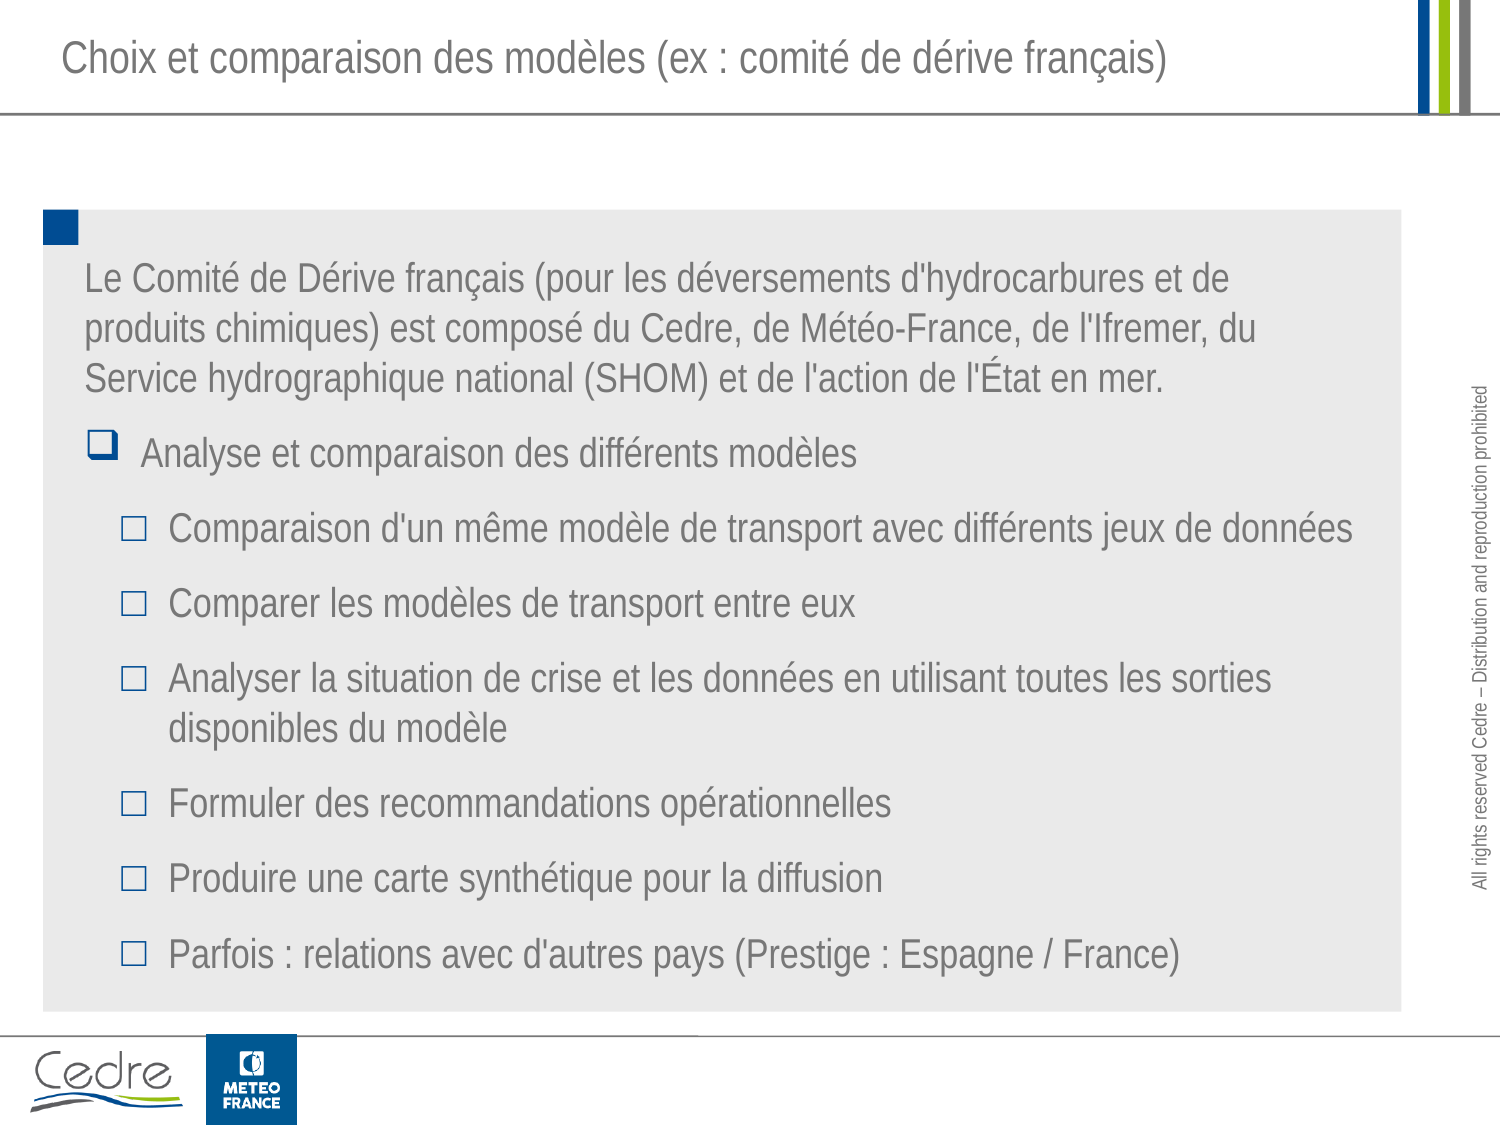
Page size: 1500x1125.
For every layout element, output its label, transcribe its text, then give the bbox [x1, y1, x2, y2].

title The use of ocean currents for oil spill monitoring [23, 54, 1201, 105]
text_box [1417, 0, 1471, 114]
text_box Choix et comparaison des modèles (ex : comité de dérive français) [47, 20, 1412, 90]
text_box Le Comité de Dérive français (pour les déversements d'hydrocarbures et de produits chimiques) est composé du Cedre, de Météo-France, de l'Ifremer, du Service hydrographique national (SHOM) et de l'action de l'État en mer. Analyse et comparaison des différents modèles Comparaison d'un même modèle de transport avec différents jeux de données Comparer les modèles de transport entre eux Analyser la situation de crise et les données en utilisant toutes les sorties disponibles du modèle Formuler des recommandations opérationnelles Produire une carte synthétique pour la diffusion Parfois : relations avec d'autres pays (Prestige : Espagne / France) [43, 209, 1402, 1012]
picture [22, 1042, 188, 1120]
text_box [41, 207, 81, 247]
picture [206, 1034, 297, 1125]
